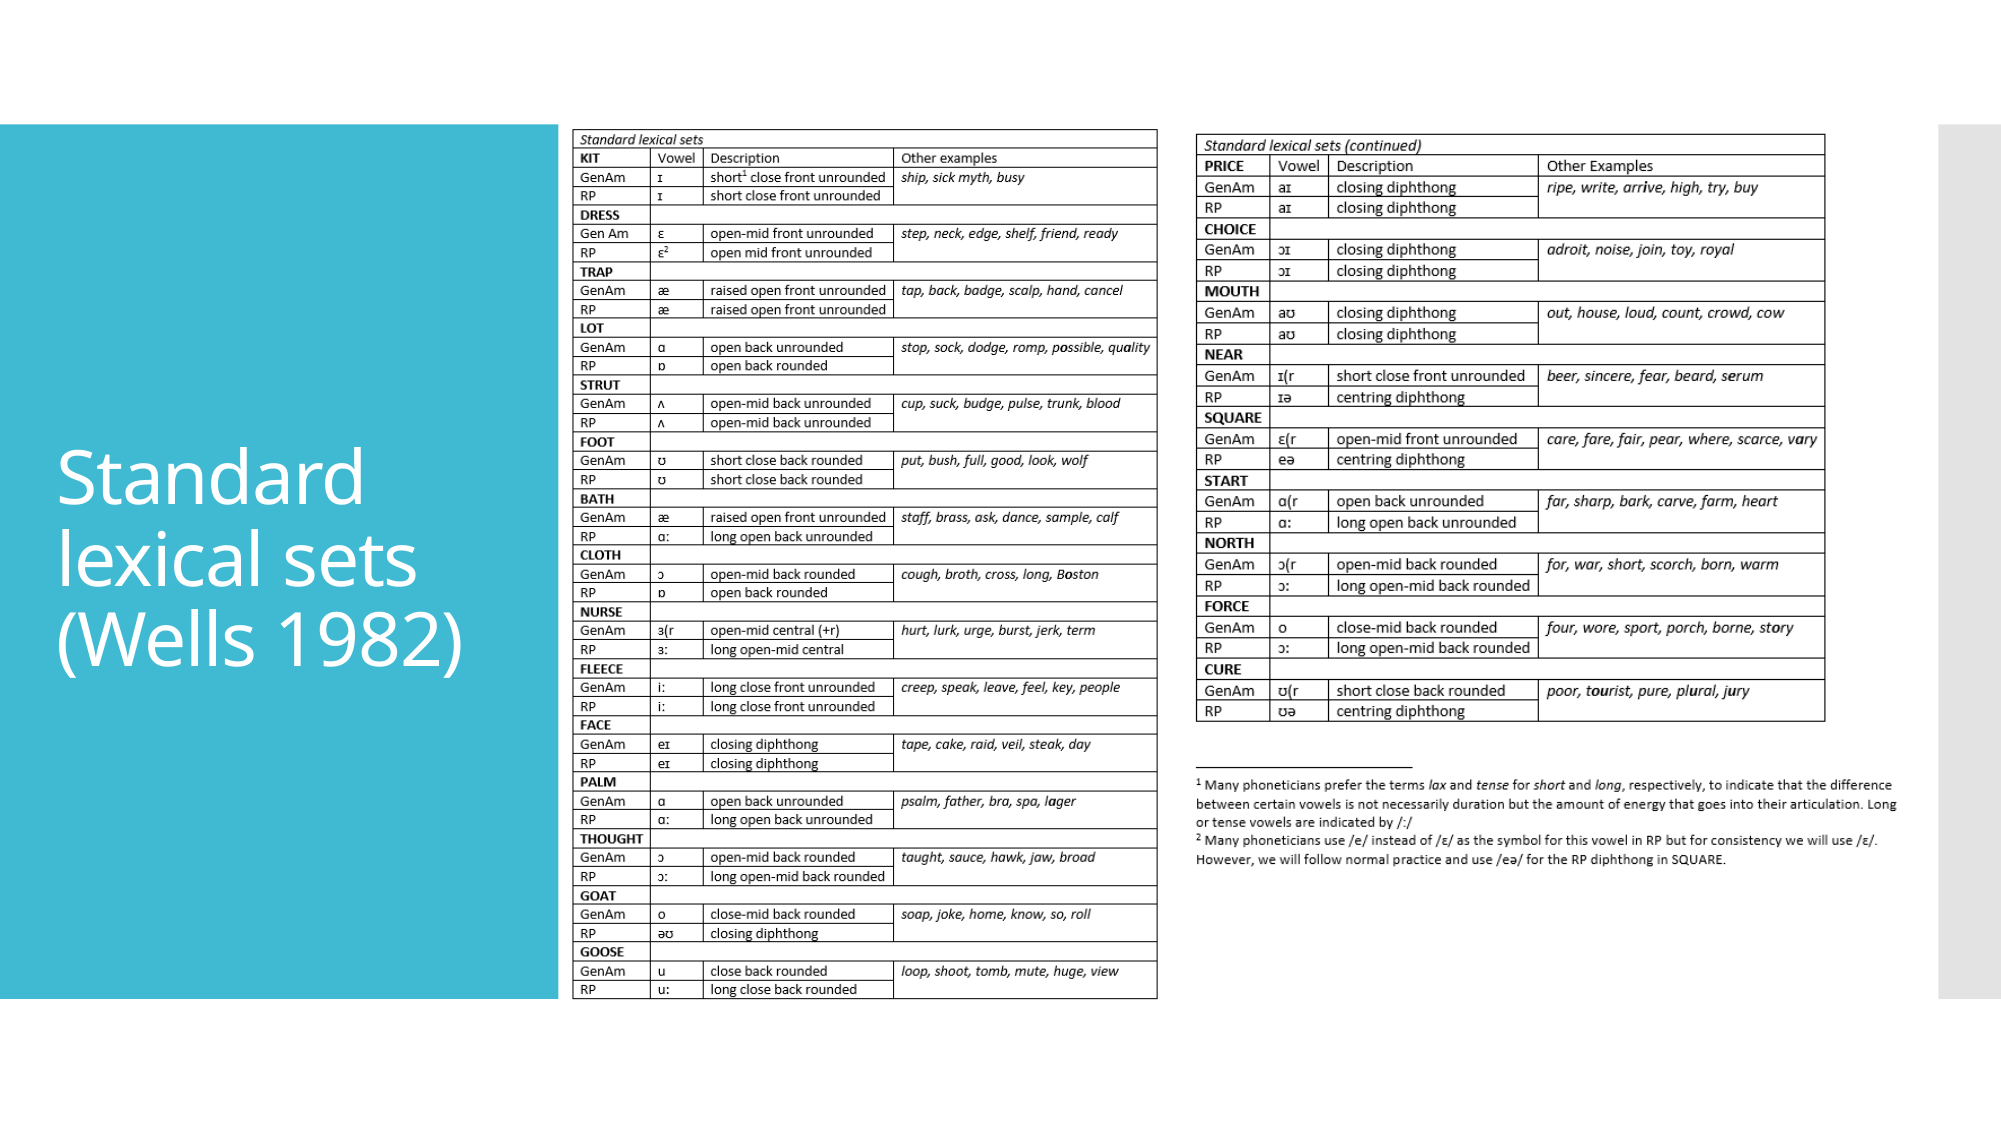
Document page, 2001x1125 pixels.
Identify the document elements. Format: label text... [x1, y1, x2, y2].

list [558, 112, 1172, 1000]
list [1171, 93, 1936, 915]
title Standard lexical sets (Wells 1982) [41, 184, 525, 940]
